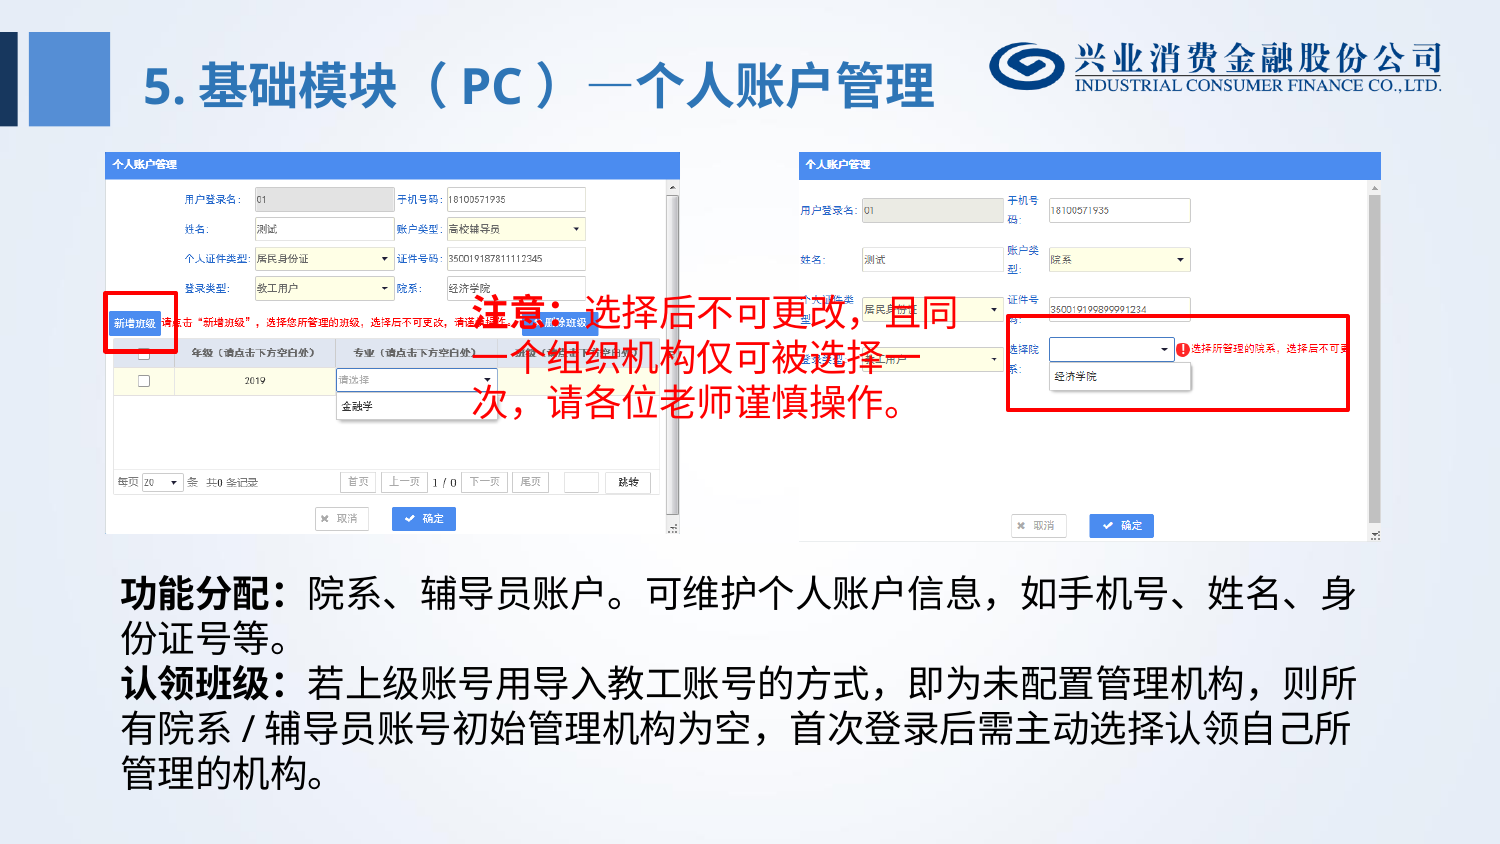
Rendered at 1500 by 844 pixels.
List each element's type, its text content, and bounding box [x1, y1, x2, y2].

picture [0, 0, 1500, 844]
text_box 注意：选择后不可更改，且同一个组织机构仅可被选择一次，请各位老师谨慎操作。 [684, 281, 793, 431]
text_box 5.基础模块（PC）—个人账户管理 [128, 46, 978, 122]
text_box 功能分配：院系、辅导员账户。可维护个人账户信息，如手机号、姓名、身份证号等。 认领班级：若上级账号用导入教工账号的方式，即为未配置管理机构，则所有院系/辅导员账号初始管理机构为空，首次登录后需主动选择认领自己所管理的机构。 [105, 562, 1383, 803]
